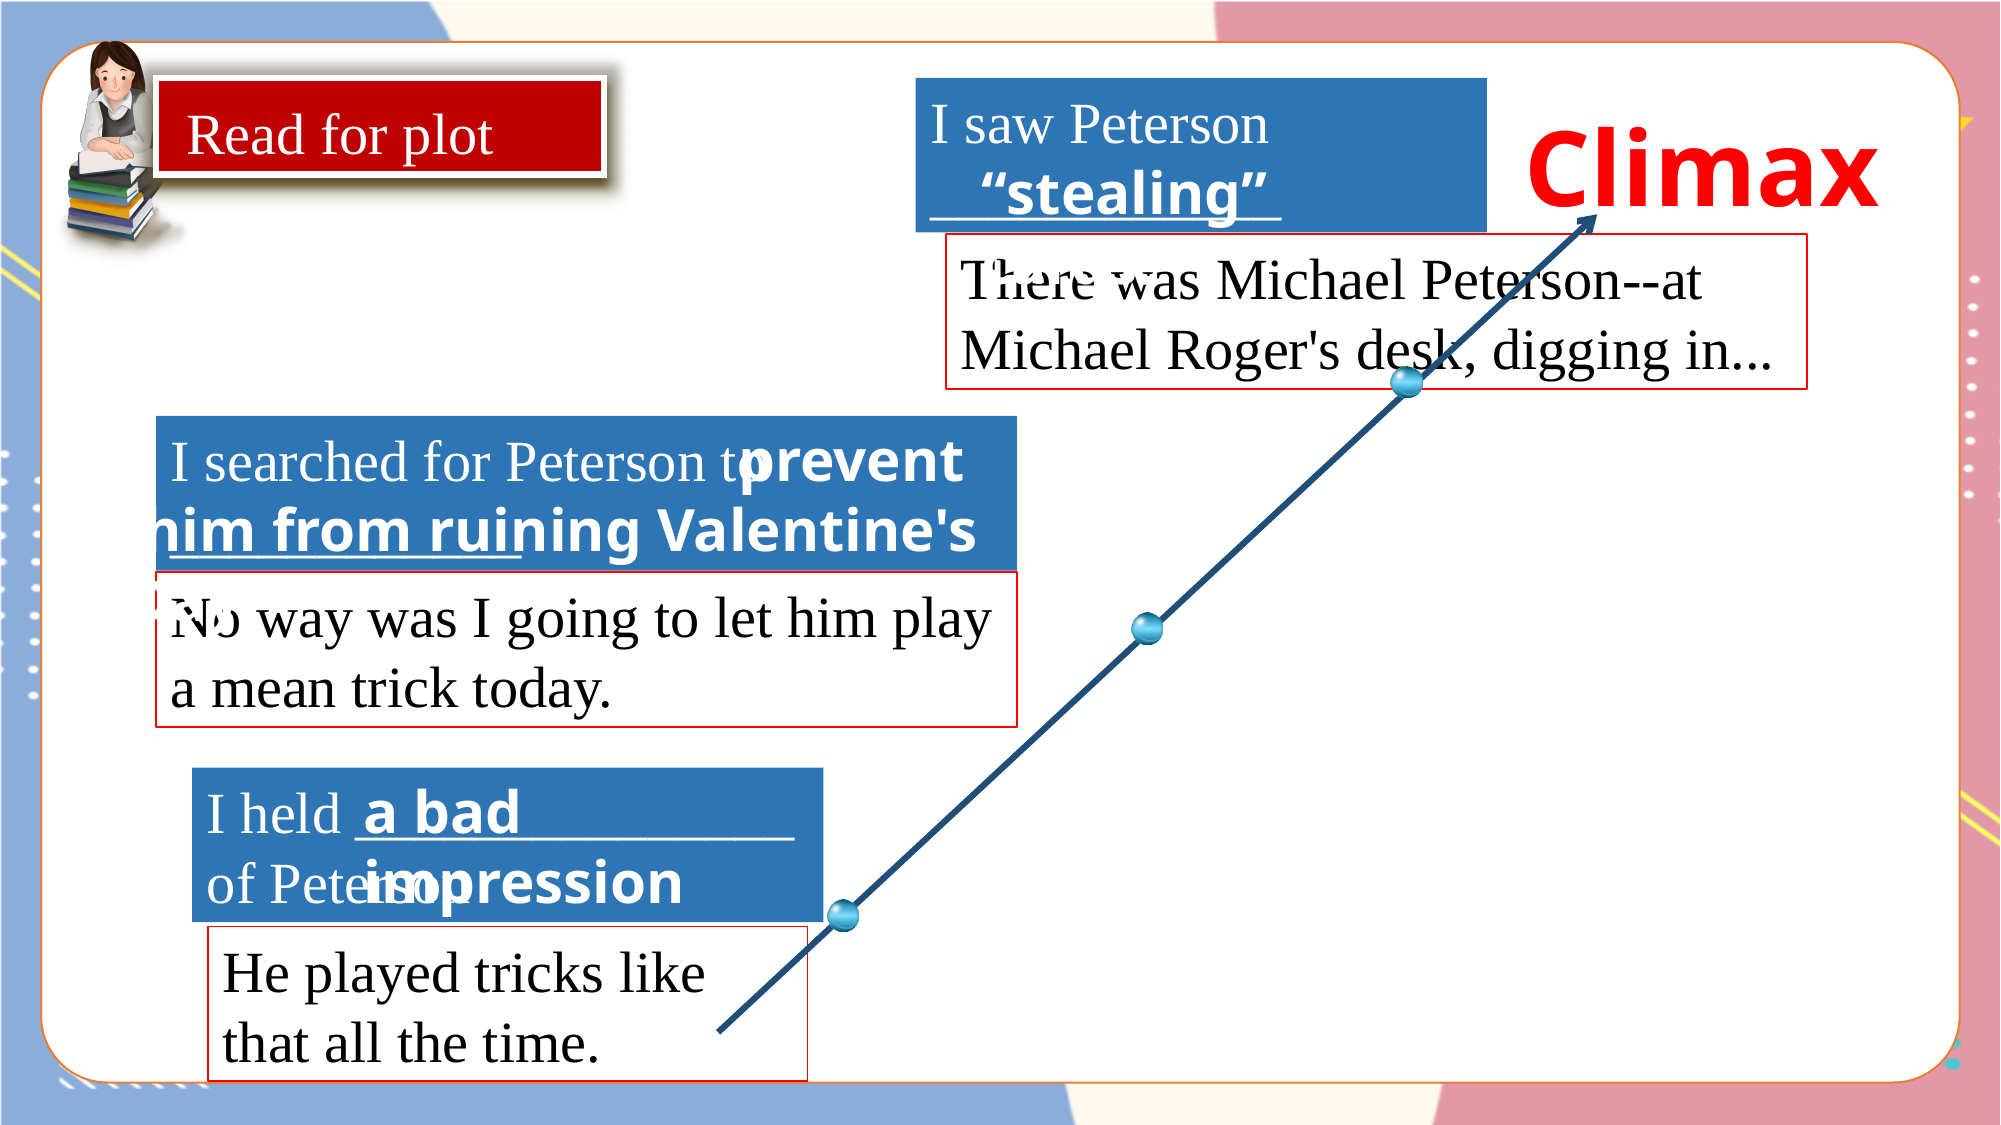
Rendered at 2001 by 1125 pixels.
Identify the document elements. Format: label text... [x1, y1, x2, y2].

text_box There was Michael Peterson--at Michael Roger's desk, digging in... [1598, 235, 1807, 389]
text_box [155, 77, 605, 175]
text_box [825, 899, 859, 932]
text_box Climax [1563, 94, 1895, 235]
text_box prevent him from ruining Valentine's Day [113, 415, 437, 641]
text_box No way was I going to let him play a mean trick today. [156, 641, 437, 727]
text_box [40, 205, 437, 1084]
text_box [718, 214, 1598, 1033]
text_box [209, 40, 437, 57]
picture [3, 0, 1999, 1125]
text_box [1389, 366, 1423, 398]
text_box [1563, 40, 1961, 1084]
text_box a bad impression [348, 767, 437, 923]
text_box I held _______________ of Peterson [192, 767, 348, 923]
text_box He played tricks like that all the time. [207, 926, 437, 1081]
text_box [1129, 612, 1163, 645]
